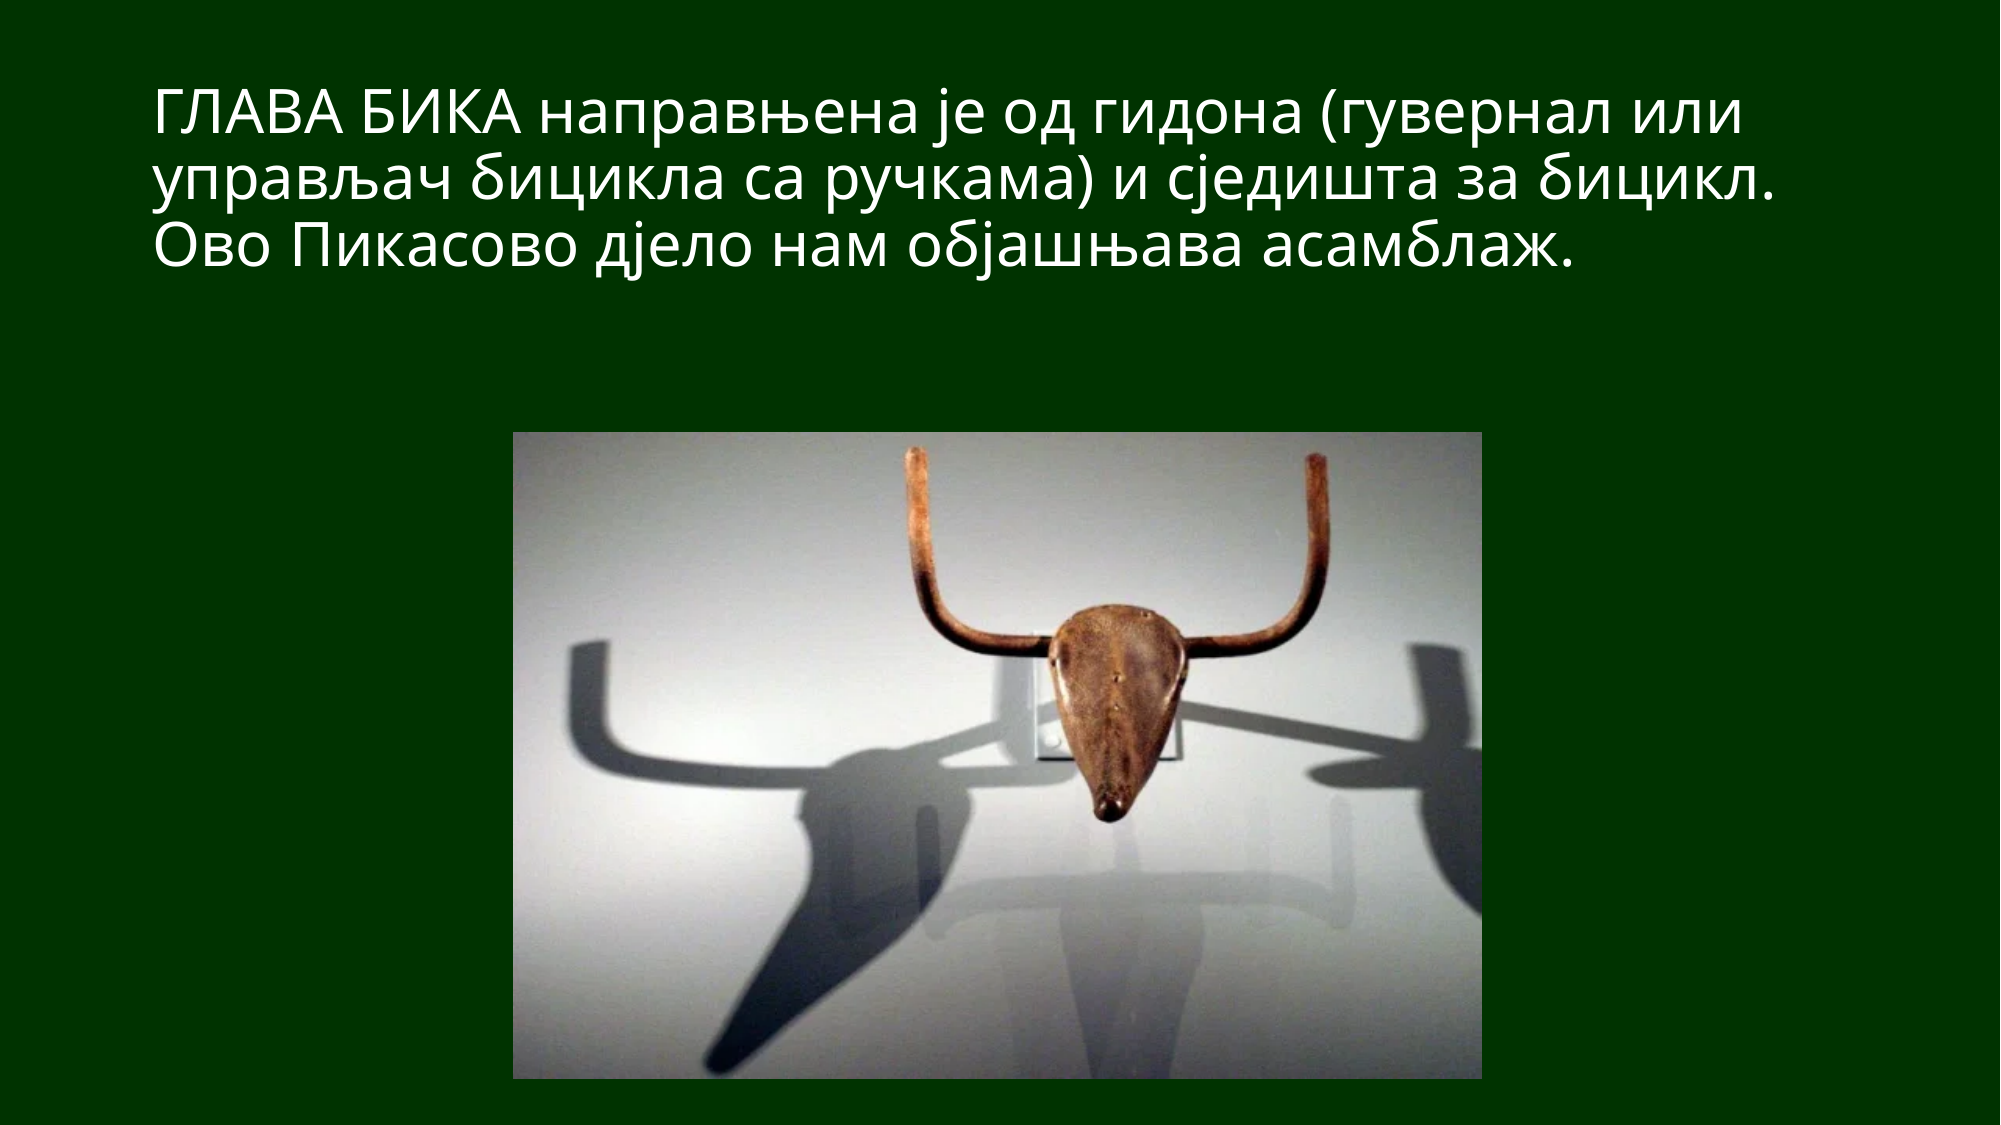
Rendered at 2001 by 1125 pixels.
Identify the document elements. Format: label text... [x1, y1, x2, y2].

title ГЛАВА БИКА направњена је од гидона (гувернал или управљач бицикла са ручкама) и сједишта за бицикл. Ово Пикасово дјело нам објашњава асамблаж. [137, 71, 1863, 289]
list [512, 432, 1482, 1079]
